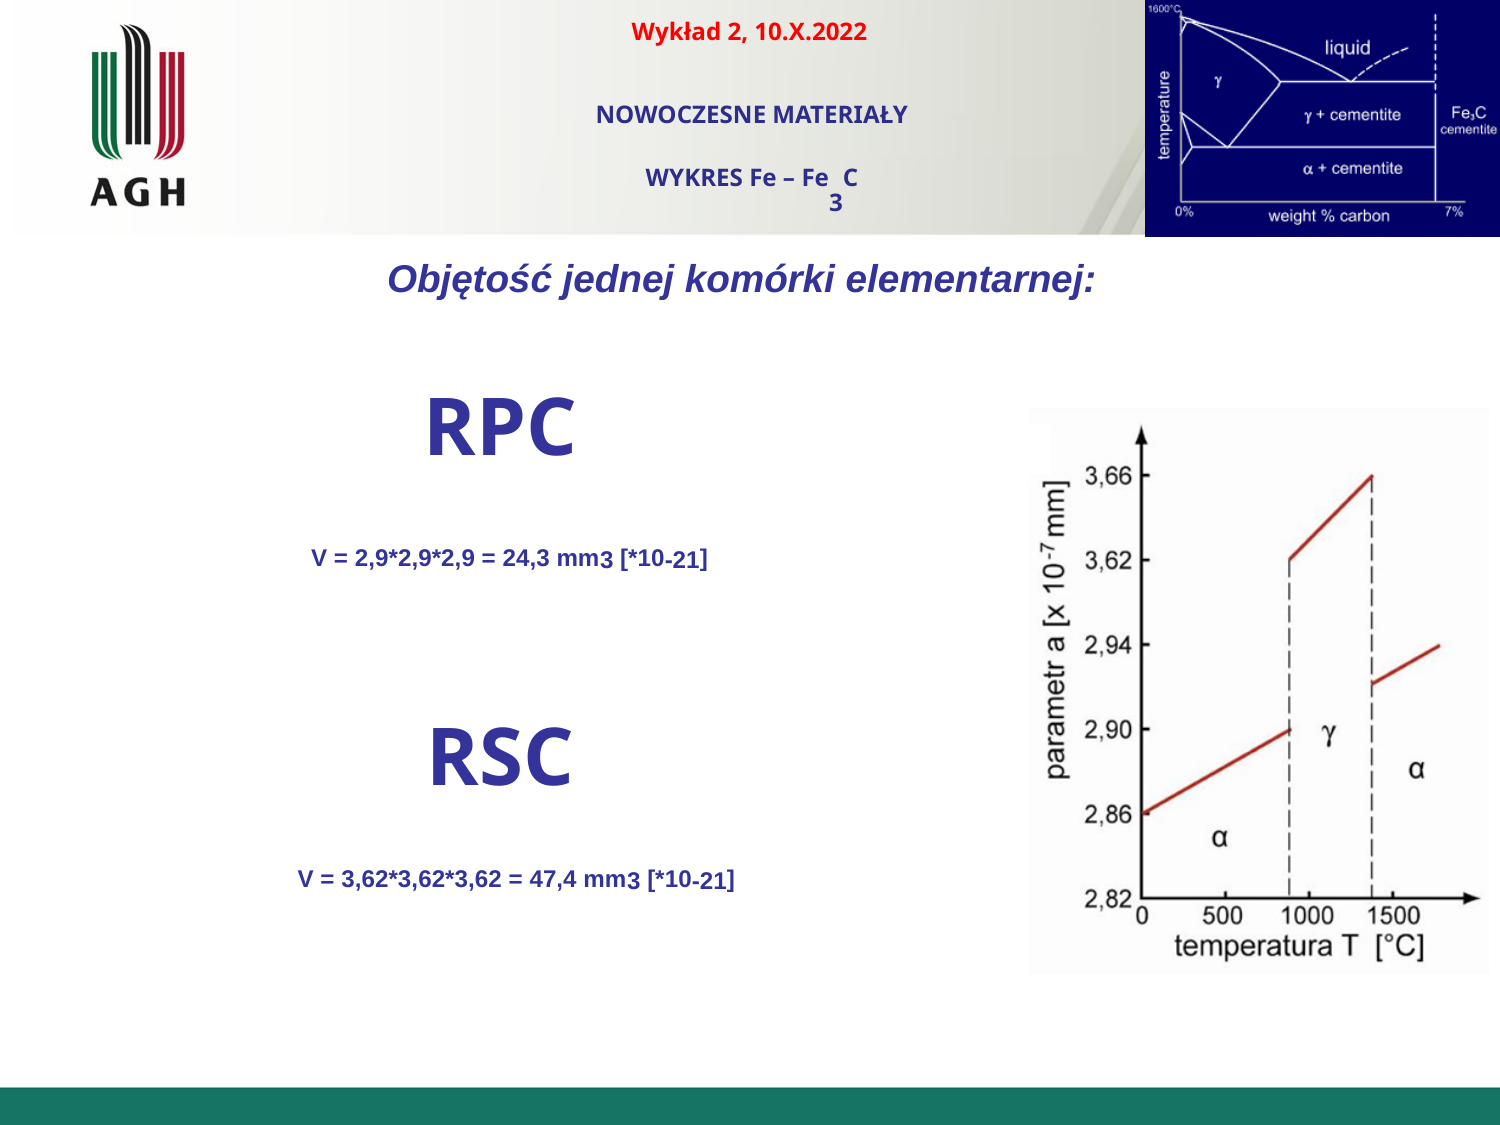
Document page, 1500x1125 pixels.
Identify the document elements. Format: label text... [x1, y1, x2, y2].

text_box Wykład 2, 10.X.2022 [112, 0, 1143, 83]
text_box RPC RSC [217, 232, 784, 1011]
picture [0, 0, 1500, 1125]
text_box V = 3,62*3,62*3,62 = 47,4 mm3 [*10-21] [282, 852, 750, 968]
text_box NOWOCZESNE MATERIAŁY [114, 83, 1140, 166]
text_box Objętość jednej komórki elementarnej: [784, 242, 1112, 337]
text_box WYKRES Fe – Fe3C [114, 166, 1140, 232]
